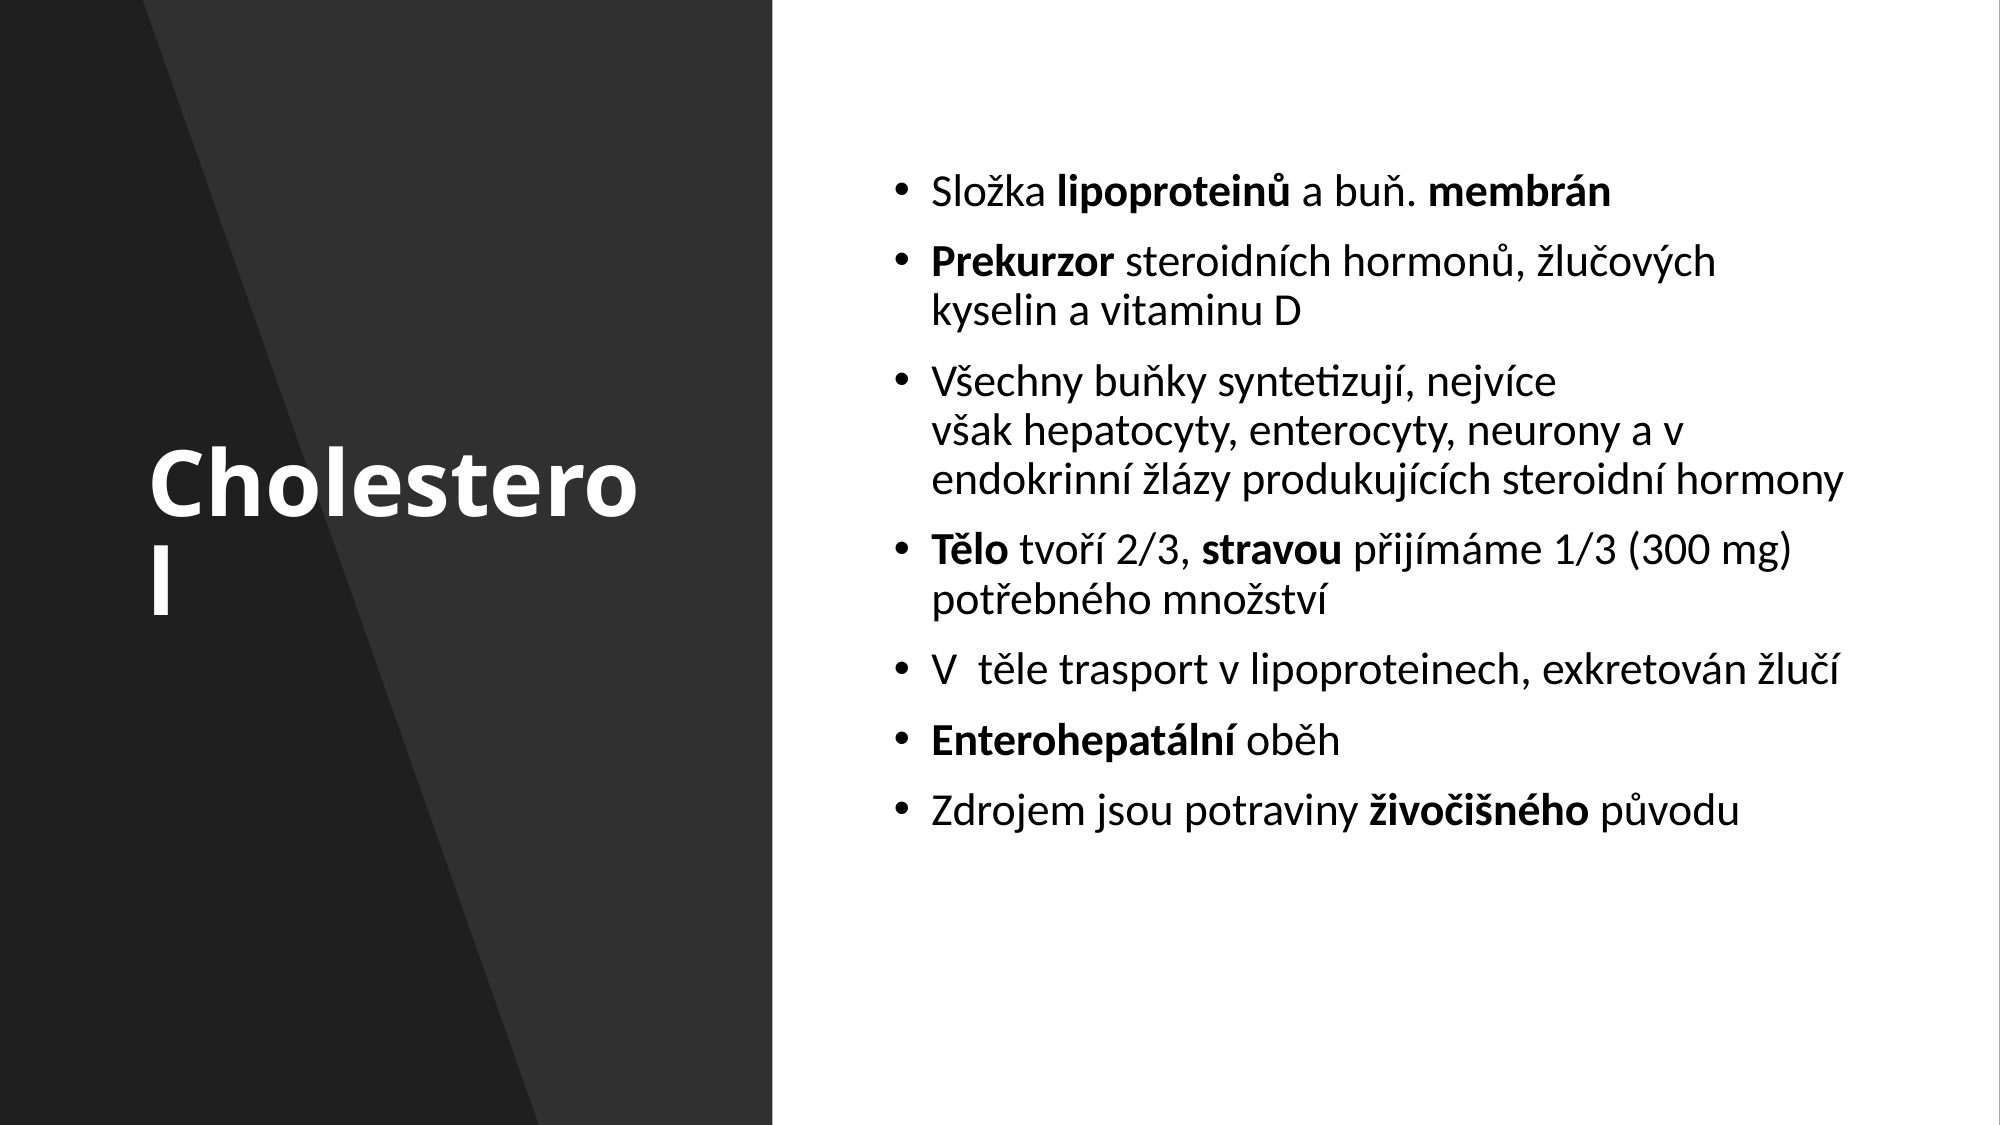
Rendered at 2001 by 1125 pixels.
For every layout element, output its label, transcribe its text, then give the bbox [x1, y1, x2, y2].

text_box [145, 0, 773, 1125]
text_box [773, 0, 2000, 1125]
title Cholesterol [131, 105, 671, 967]
text_box [0, 0, 540, 1125]
list Složka lipoproteinů a buň. membrán Prekurzor steroidních hormonů, žlučových kyselin a vitaminu D Všechny buňky syntetizují, nejvíce však hepatocyty, enterocyty, neurony a v endokrinní žlázy produkujících steroidní hormony Tělo tvoří 2/3, stravou přijímáme 1/3 (300 mg) potřebného množství V těle trasport v lipoproteinech, exkretován žlučí Enterohepatální oběh Zdrojem jsou potraviny živočišného původu [878, 105, 1868, 967]
